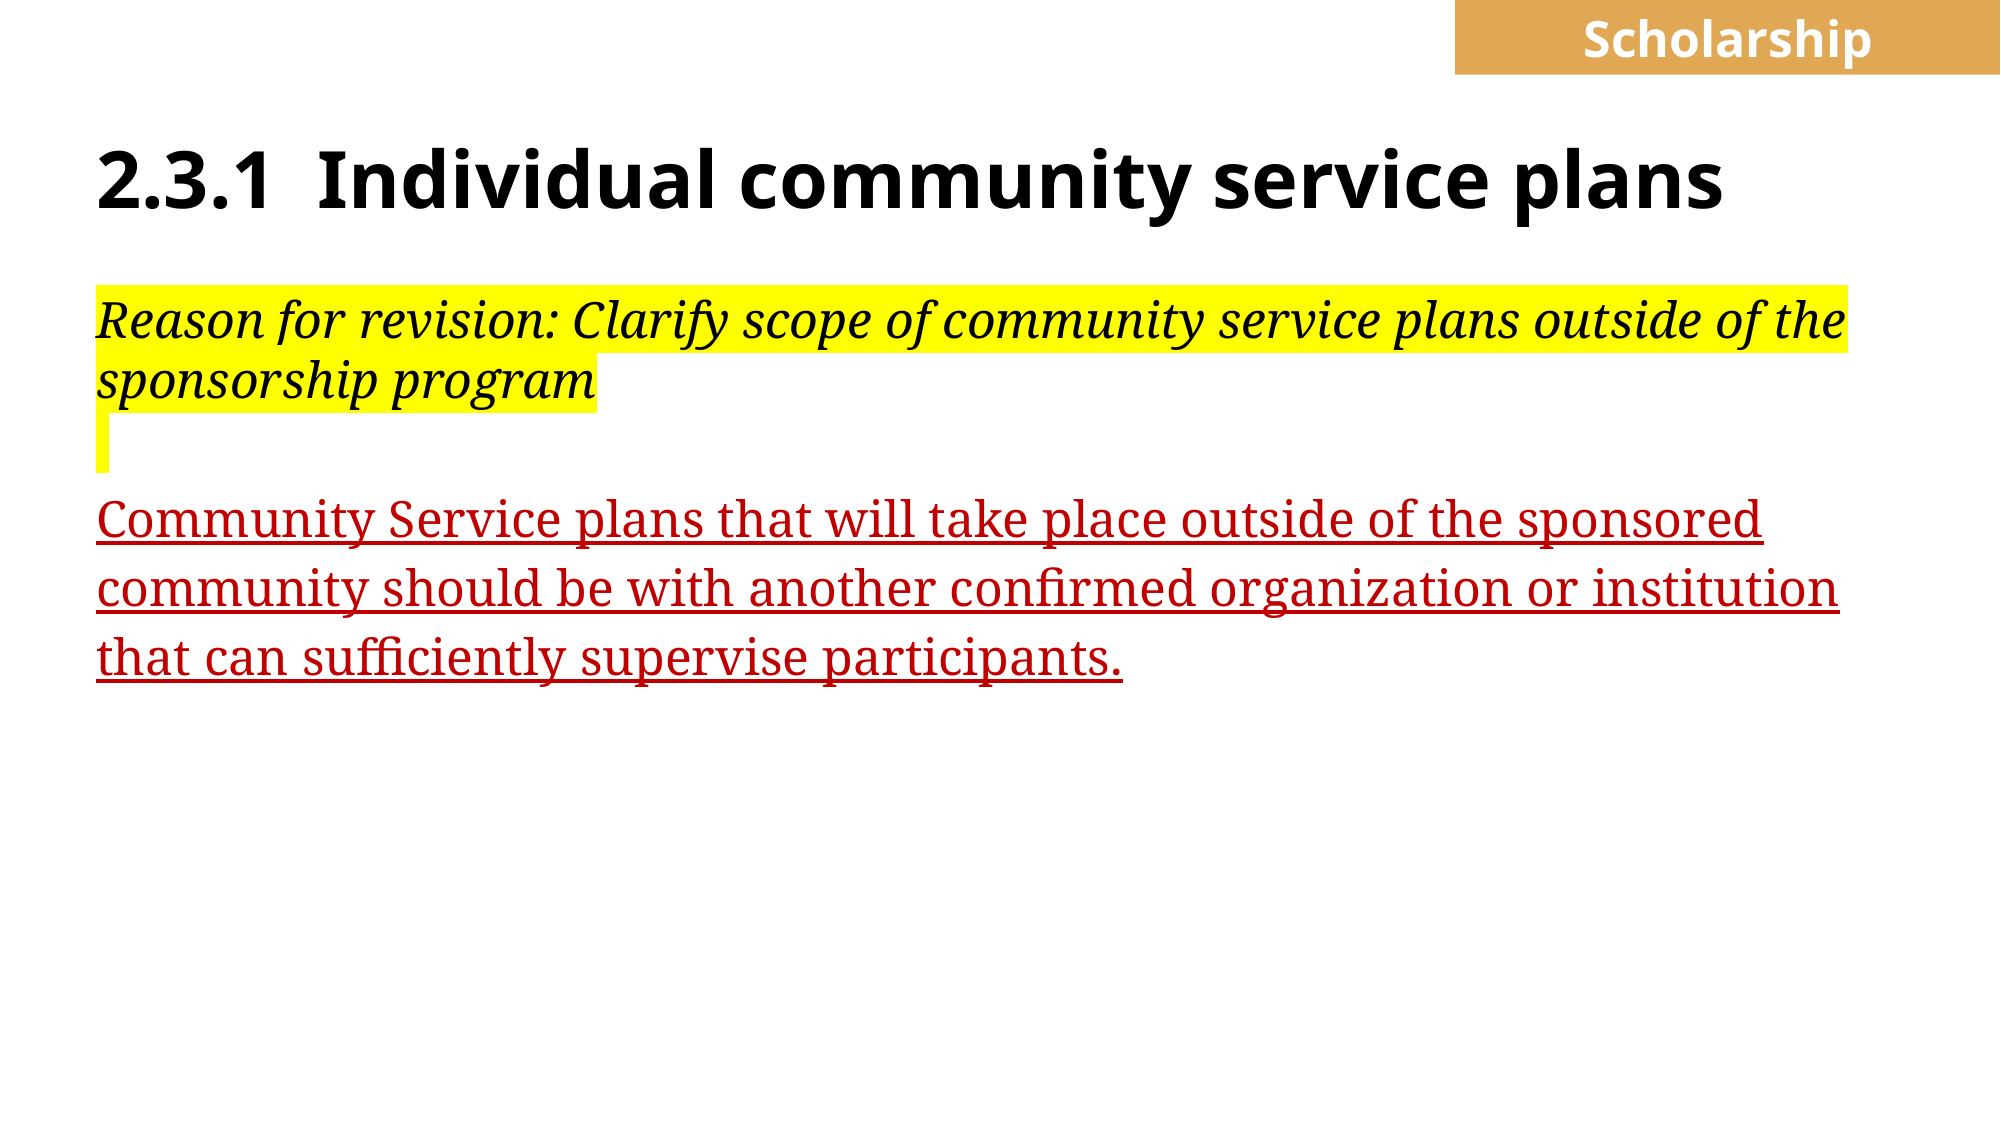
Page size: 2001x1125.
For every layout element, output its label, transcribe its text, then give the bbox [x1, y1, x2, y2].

text_box Scholarship [1455, 0, 2000, 75]
list Reason for revision: Clarify scope of community service plans outside of the sponsorship program Community Service plans that will take place outside of the sponsored community should be with another confirmed organization or institution that can sufficiently supervise participants. [81, 281, 1907, 1075]
title 2.3.1 Individual community service plans [81, 75, 1863, 264]
